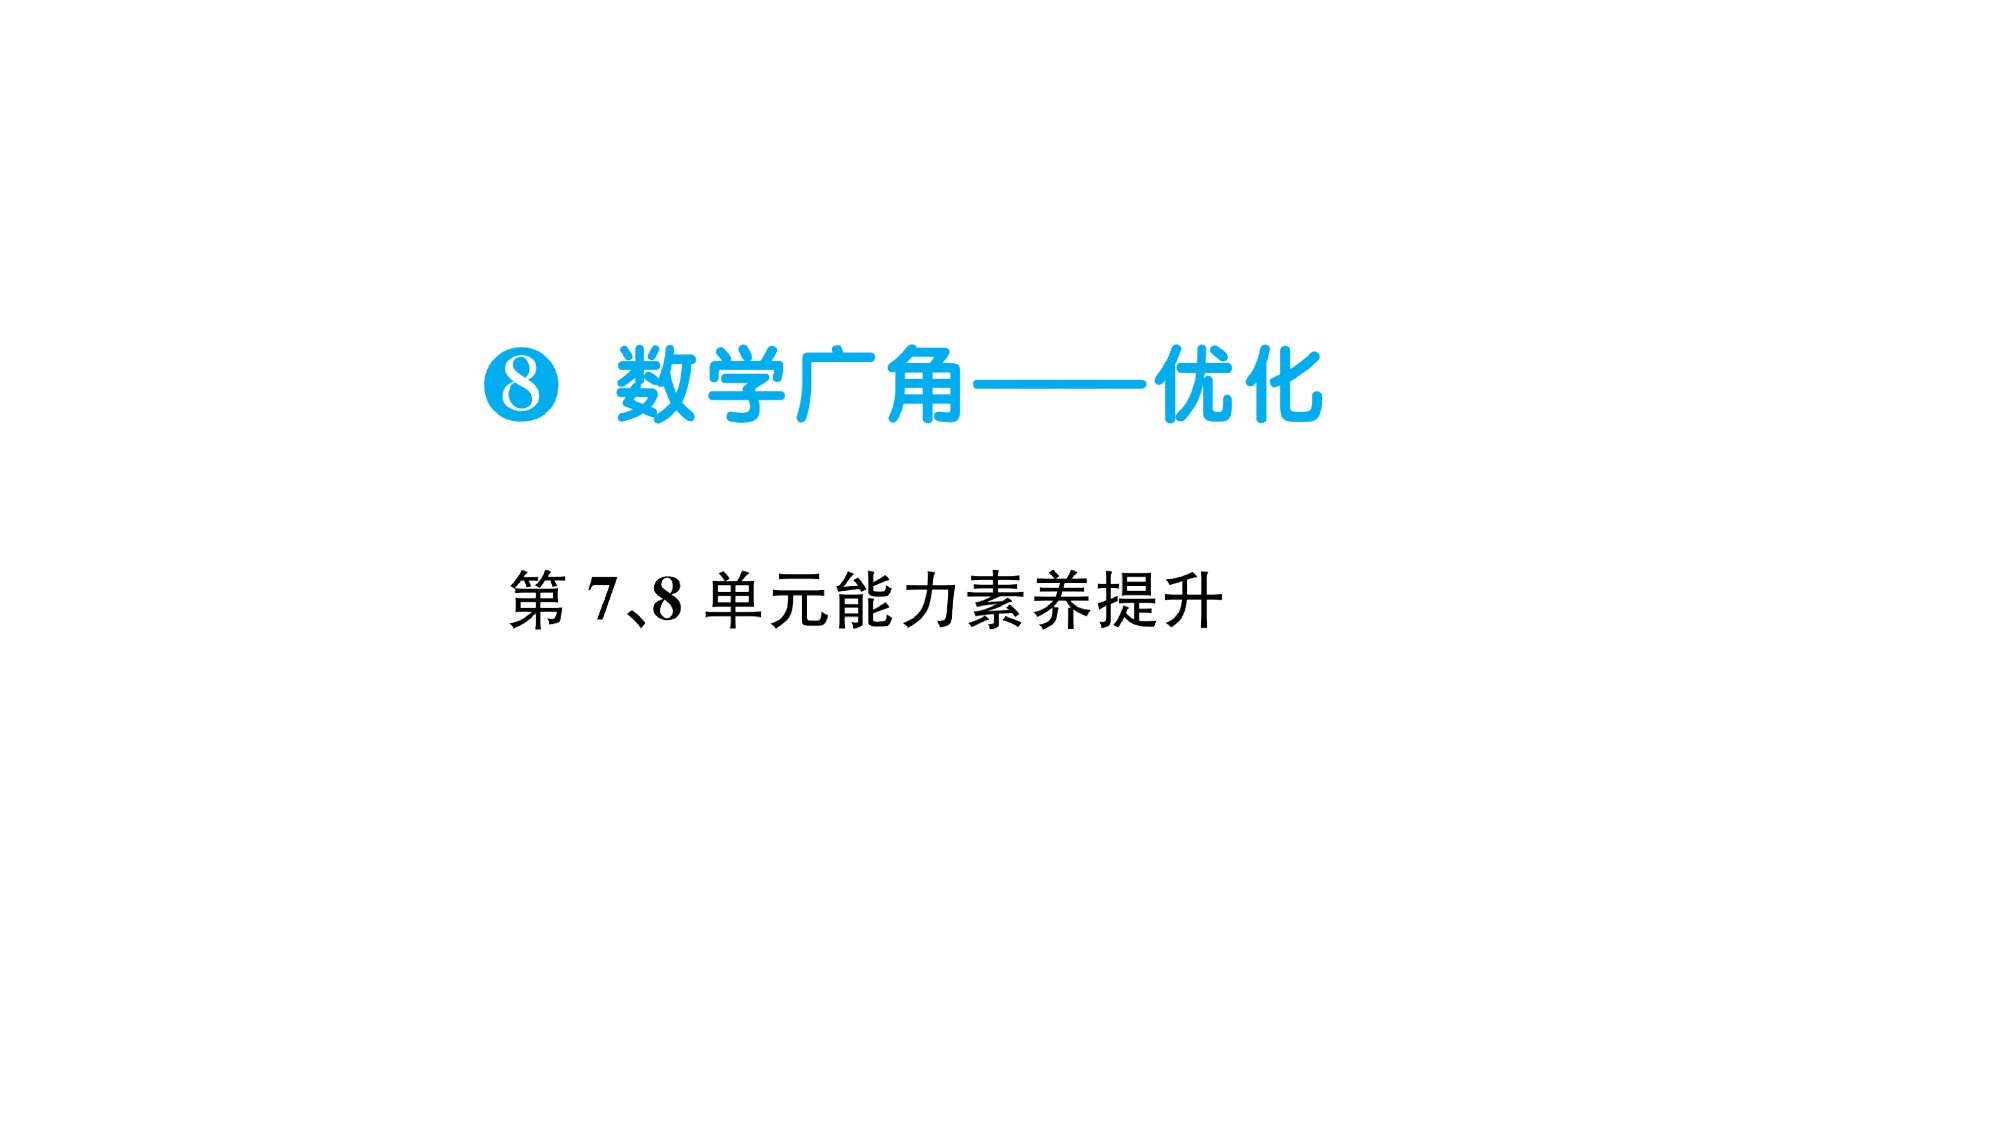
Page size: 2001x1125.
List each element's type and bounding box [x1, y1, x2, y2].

picture [480, 319, 1714, 449]
picture [505, 537, 2000, 686]
